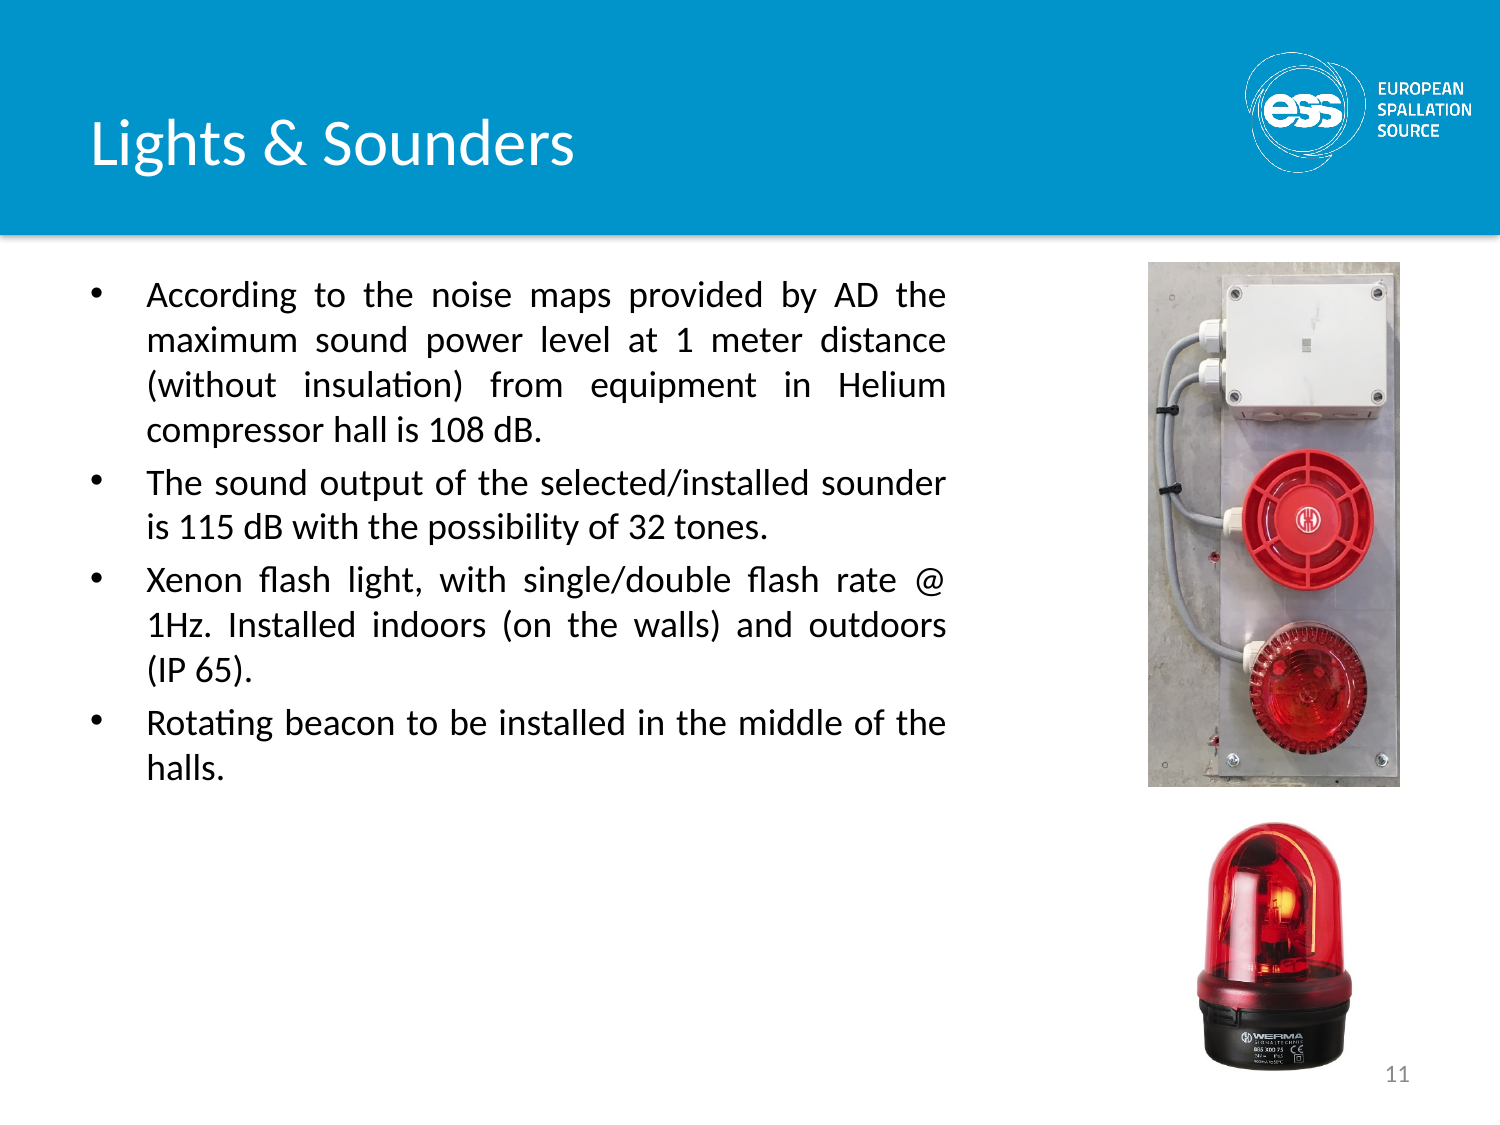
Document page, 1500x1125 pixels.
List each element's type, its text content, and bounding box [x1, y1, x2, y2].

picture [1418, 104, 1423, 115]
picture [1389, 104, 1393, 115]
title Lights & Sounders [75, 45, 1247, 233]
picture [1443, 86, 1450, 93]
picture [1423, 83, 1430, 94]
picture [1400, 83, 1407, 94]
picture [1436, 104, 1444, 115]
slide_number 11 [1074, 1042, 1425, 1103]
picture [1432, 125, 1438, 136]
picture [1422, 125, 1428, 134]
picture [1398, 109, 1406, 115]
picture [1148, 262, 1400, 787]
picture [1379, 83, 1385, 94]
picture [1264, 94, 1342, 127]
list According to the noise maps provided by AD the maximum sound power level at 1 meter distance (without insulation) from equipment in Helium compressor hall is 108 dB. The sound output of the selected/installed sounder is 115 dB with the possibility of 32 tones. Xenon flash light, with single/double flash rate @ 1Hz. Installed indoors (on the walls) and outdoors (IP 65). Rotating beacon to be installed in the middle of the halls. [75, 262, 963, 1005]
picture [1454, 83, 1458, 94]
picture [1409, 104, 1415, 115]
picture [1193, 815, 1355, 1073]
